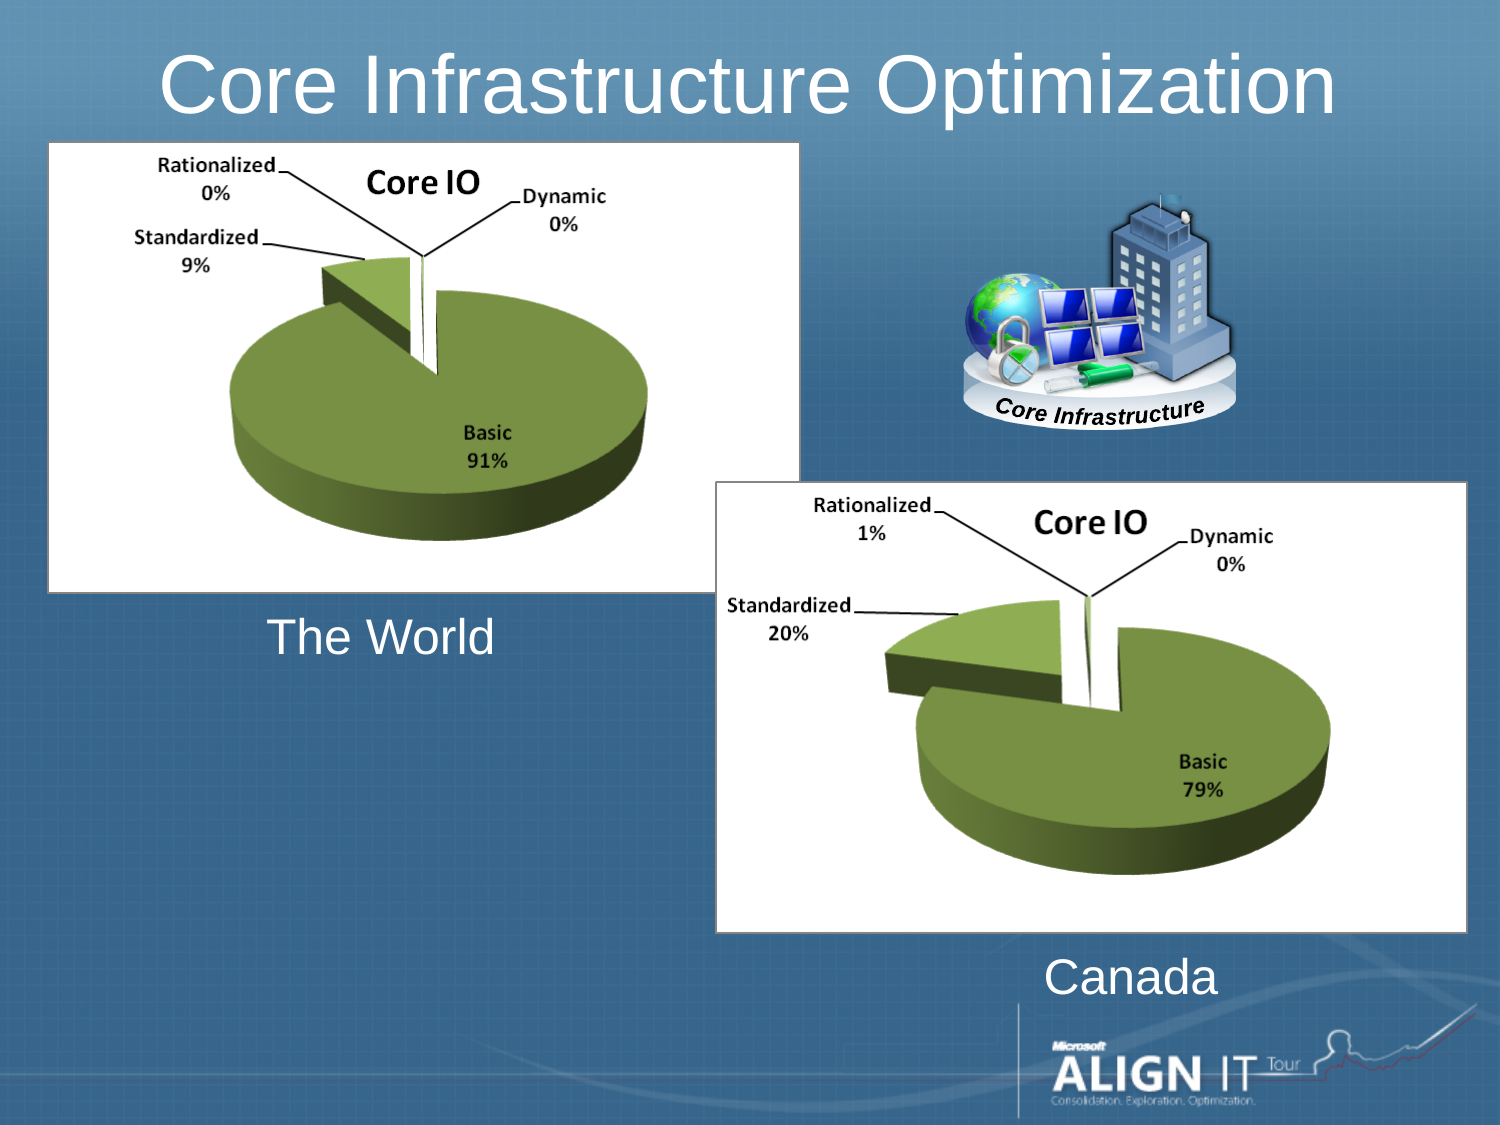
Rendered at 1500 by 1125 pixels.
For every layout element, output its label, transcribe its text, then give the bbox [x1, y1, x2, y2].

text_box Canada [913, 943, 1348, 1013]
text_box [948, 187, 1247, 441]
text_box The World [163, 603, 598, 673]
picture [0, 0, 1500, 1125]
title Core Infrastructure Optimization [60, 34, 1437, 126]
